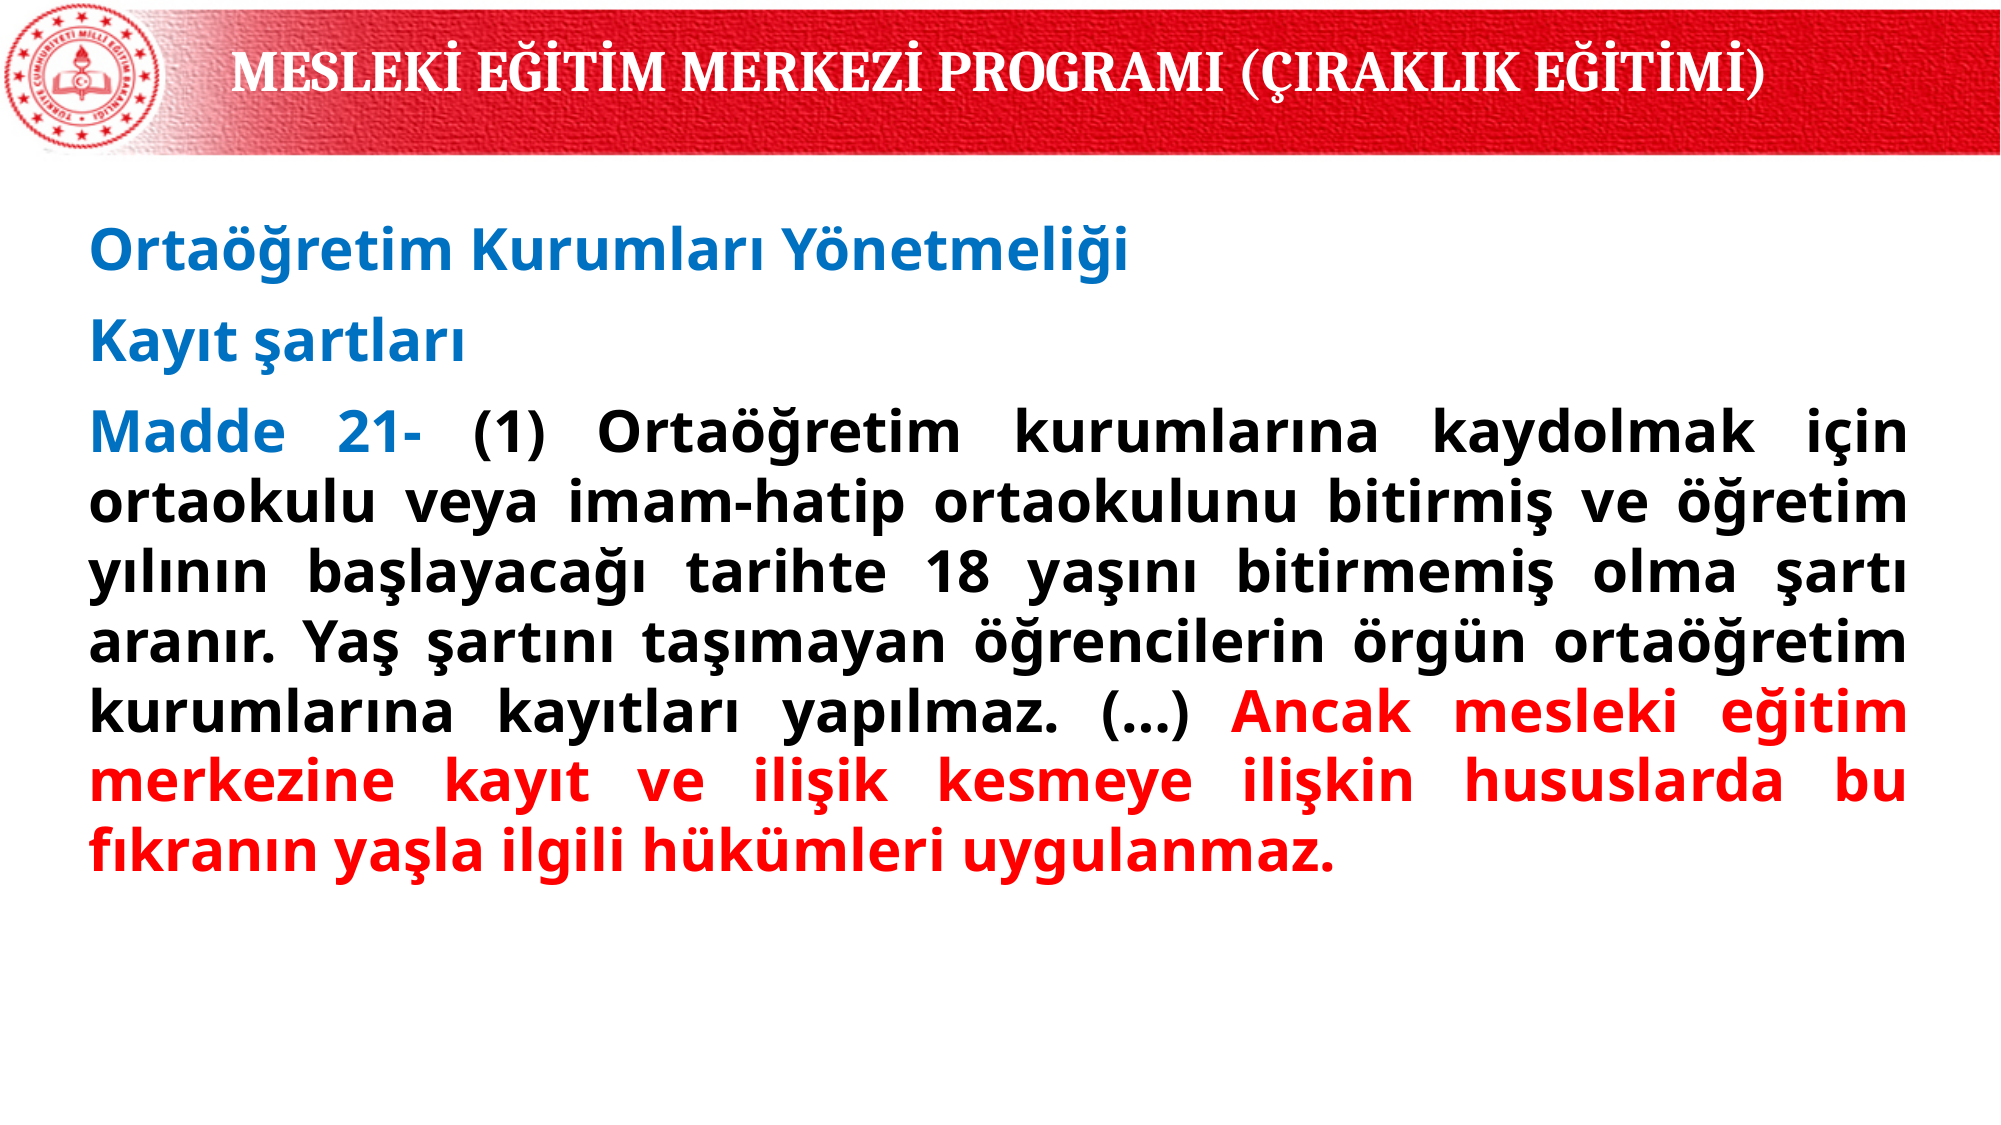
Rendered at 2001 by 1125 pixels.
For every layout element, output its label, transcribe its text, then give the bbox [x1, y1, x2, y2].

list Ortaöğretim Kurumları Yönetmeliği Kayıt şartları Madde 21- (1) Ortaöğretim kurumlarına kaydolmak için ortaokulu veya imam-hatip ortaokulunu bitirmiş ve öğretim yılının başlayacağı tarihte 18 yaşını bitirmemiş olma şartı aranır. Yaş şartını taşımayan öğrencilerin örgün ortaöğretim kurumlarına kayıtları yapılmaz. (…) Ancak mesleki eğitim merkezine kayıt ve ilişik kesmeye ilişkin hususlarda bu fıkranın yaşla ilgili hükümleri uygulanmaz. [73, 204, 1925, 1064]
text_box MESLEKİ EĞİTİM MERKEZİ PROGRAMI (ÇIRAKLIK EĞİTİMİ) [0, 0, 2000, 145]
picture [0, 0, 2001, 1125]
